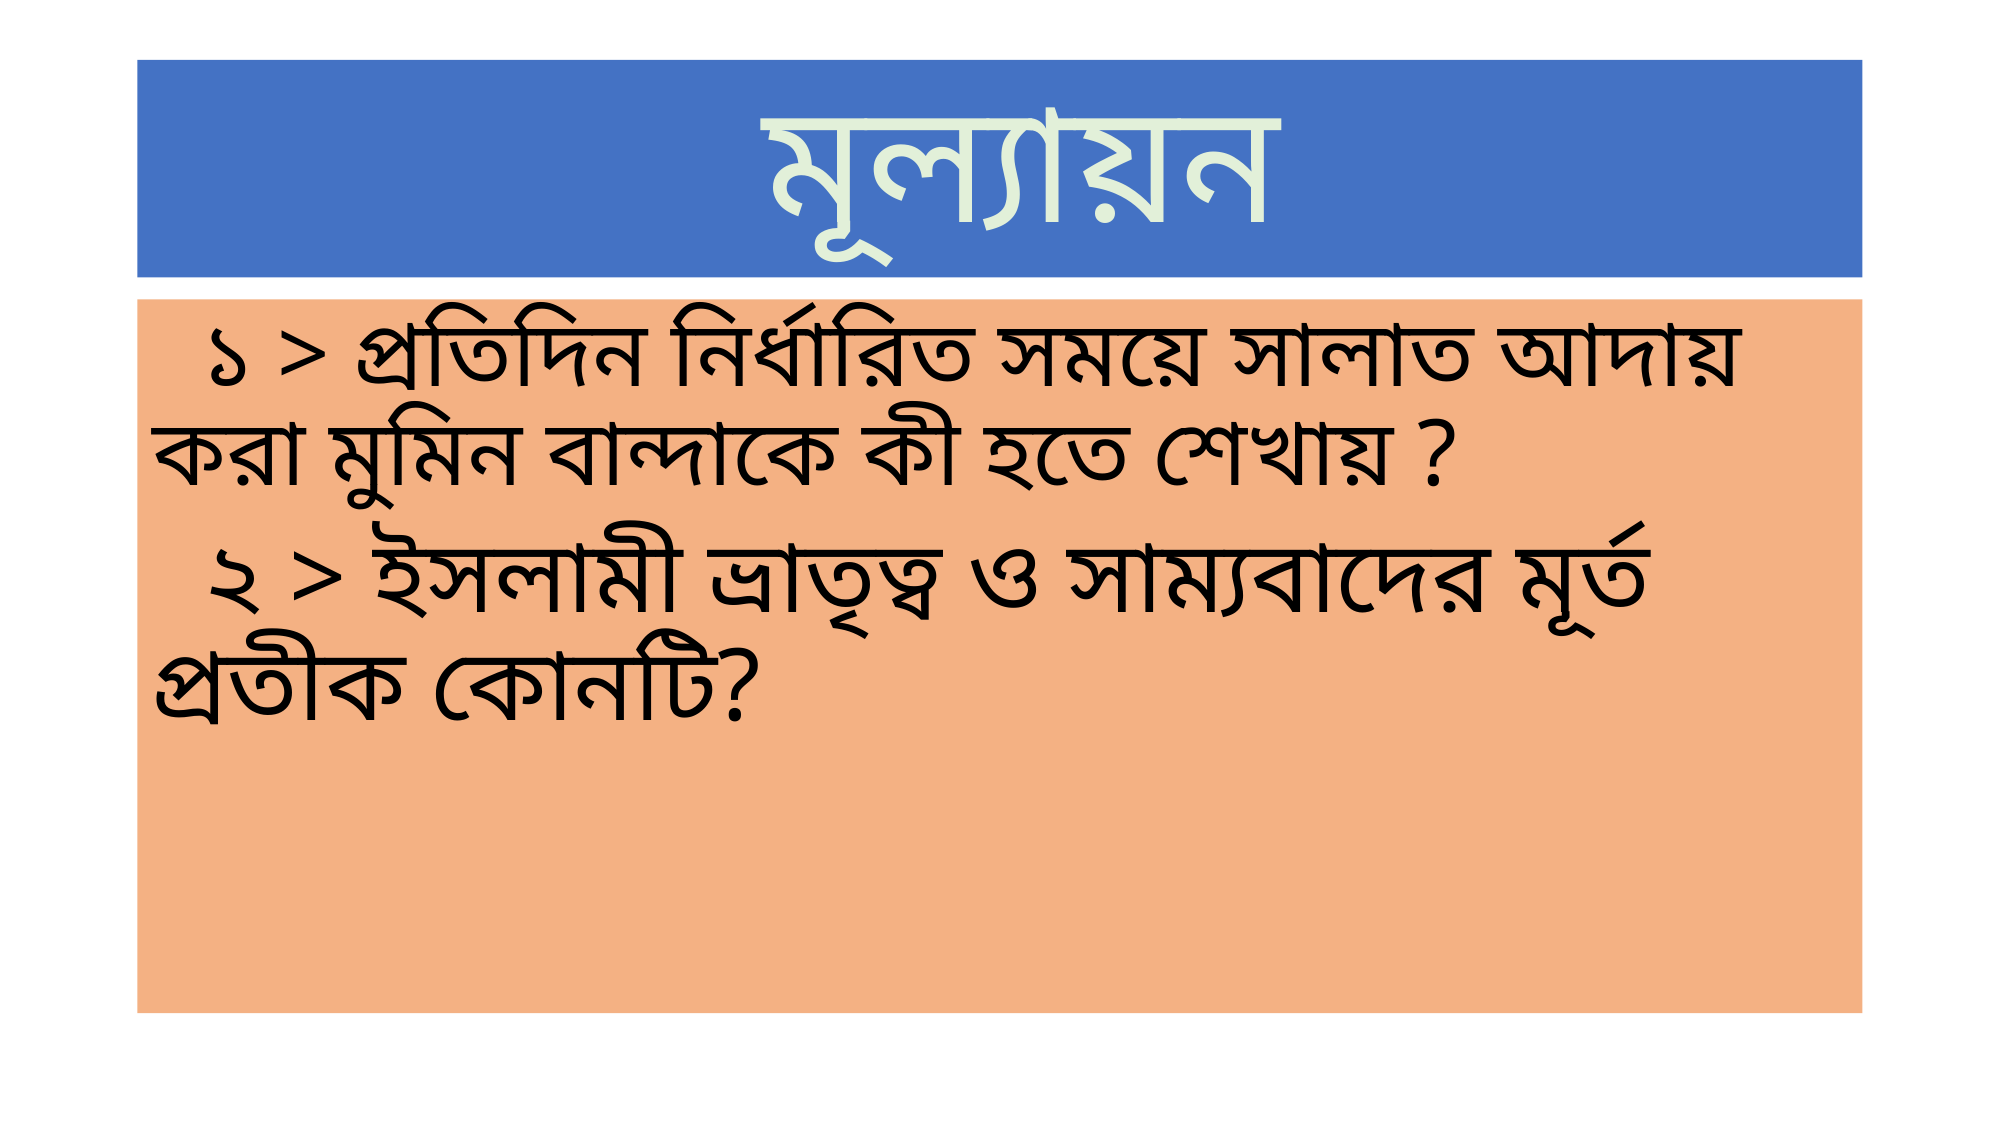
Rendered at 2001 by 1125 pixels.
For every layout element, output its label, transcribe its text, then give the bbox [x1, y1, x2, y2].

title মূল্যায়ন [137, 59, 1863, 278]
list ১ > প্রতিদিন নির্ধারিত সময়ে সালাত আদায় করা মুমিন বান্দাকে কী হতে শেখায় ? ২ > ইসলামী ভ্রাতৃত্ব ও সাম্যবাদের মূর্ত প্রতীক কোনটি? [137, 299, 1863, 1014]
